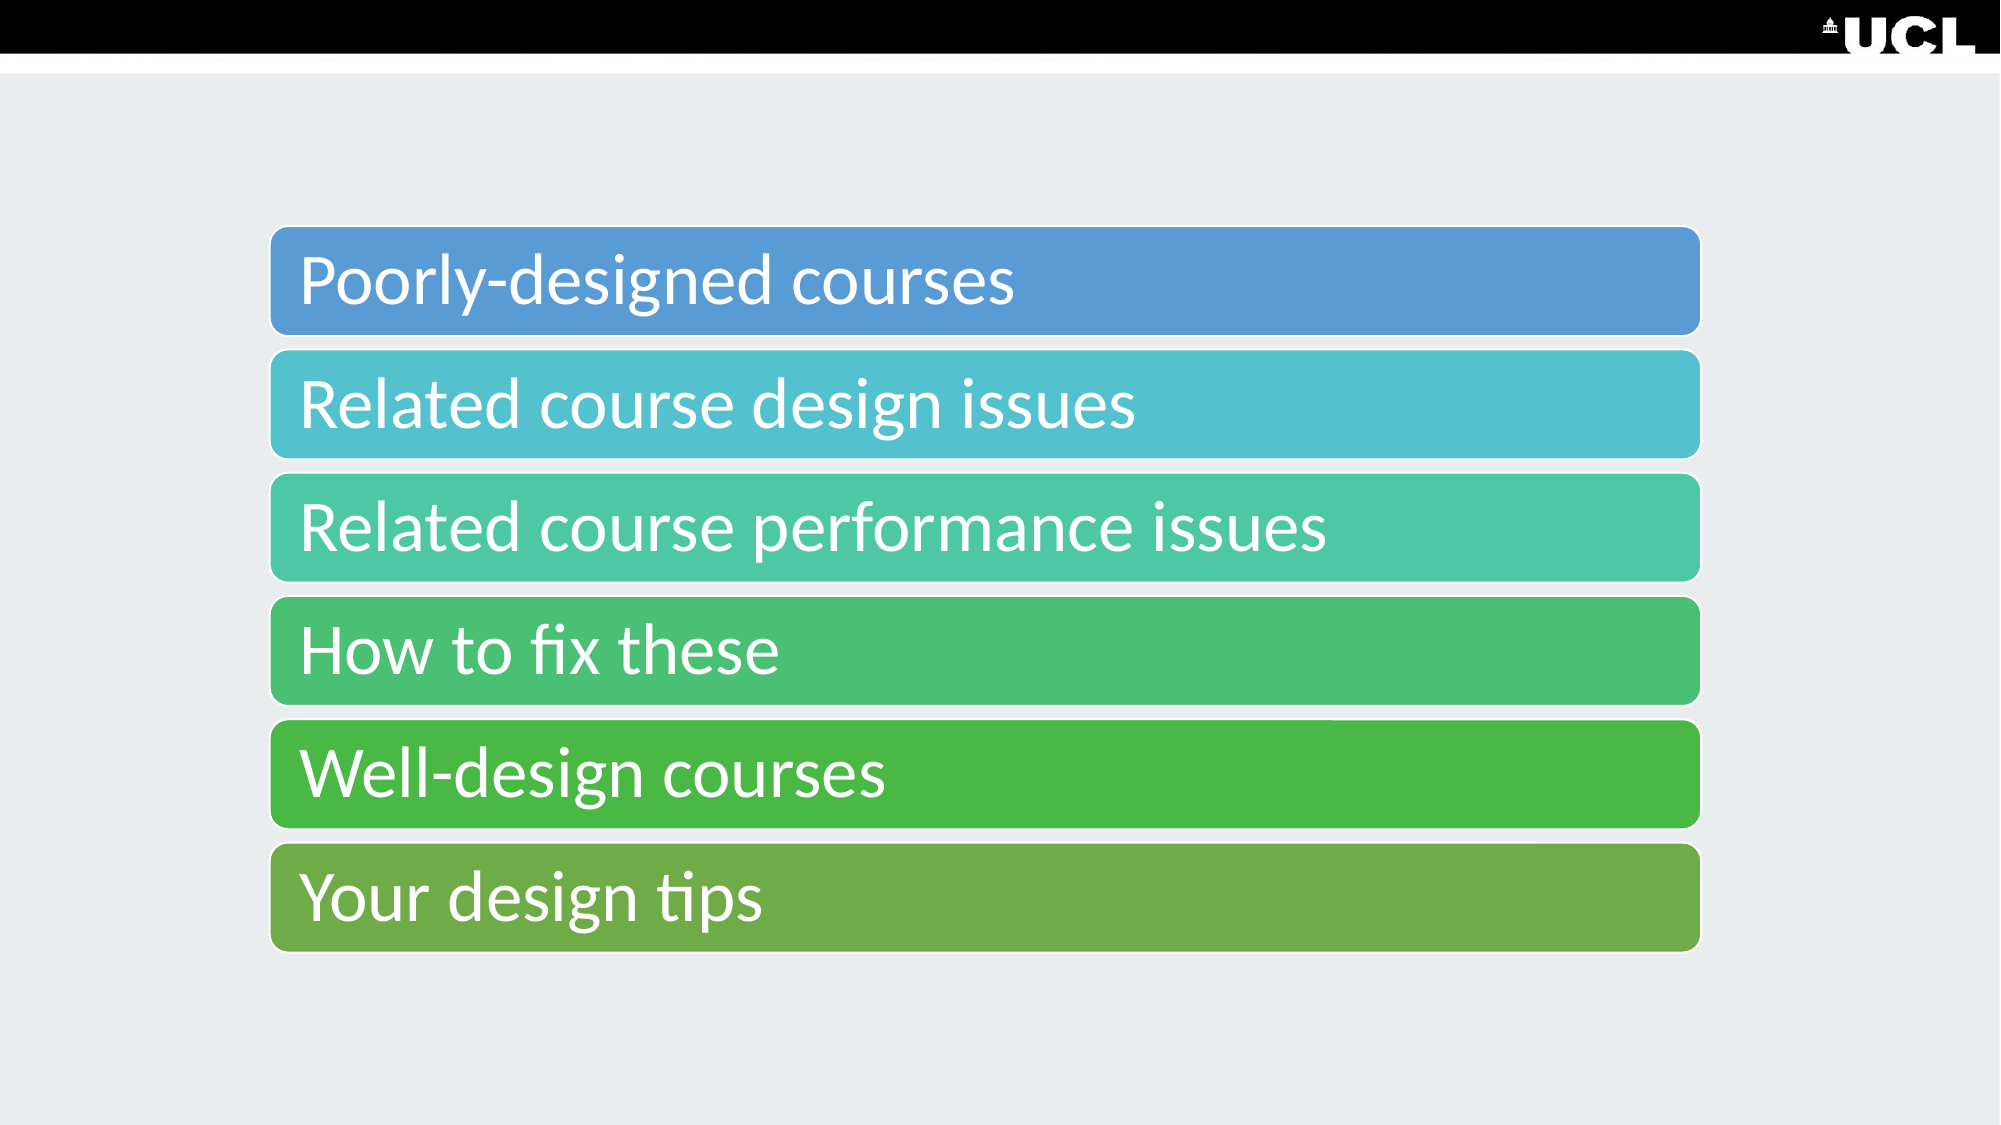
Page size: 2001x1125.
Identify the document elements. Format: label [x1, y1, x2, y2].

text_box [269, 225, 1702, 953]
list [0, 0, 2000, 63]
